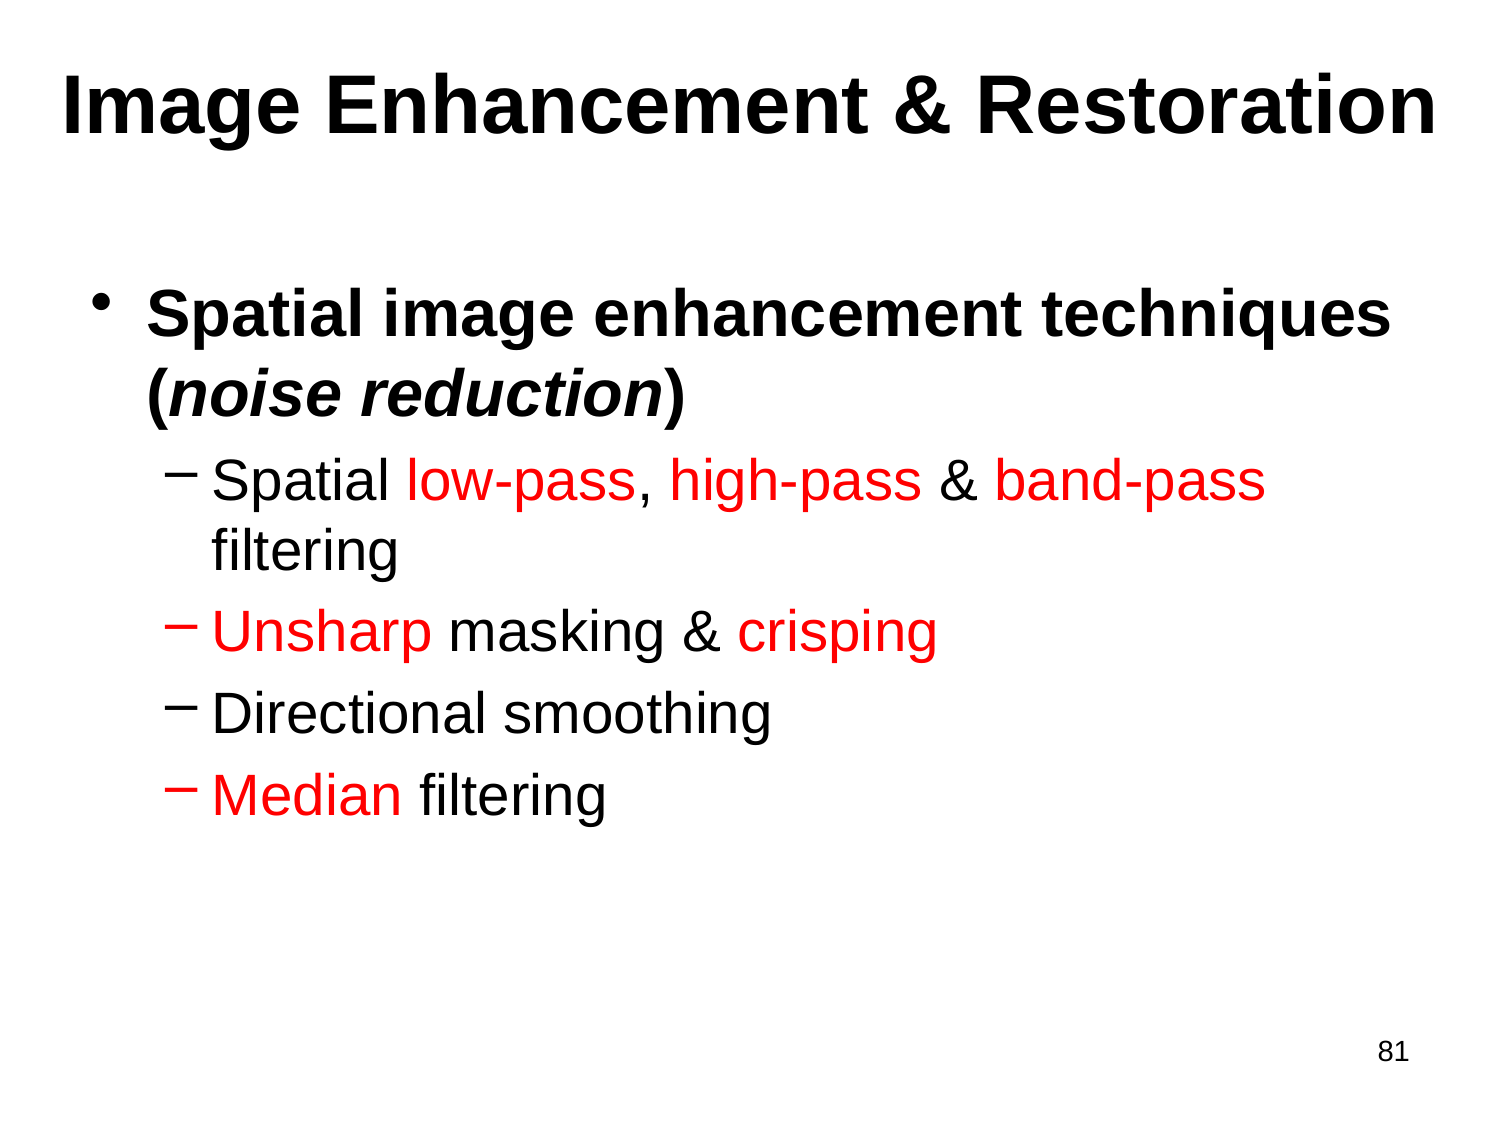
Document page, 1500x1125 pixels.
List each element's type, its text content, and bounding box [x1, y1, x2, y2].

title Image Enhancement & Restoration [37, 37, 1463, 163]
list Spatial image enhancement techniques (noise reduction) Spatial low-pass, high-pass & band-pass filtering Unsharp masking & crisping Directional smoothing Median filtering [75, 262, 1425, 1005]
slide_number 81 [1074, 1024, 1426, 1103]
